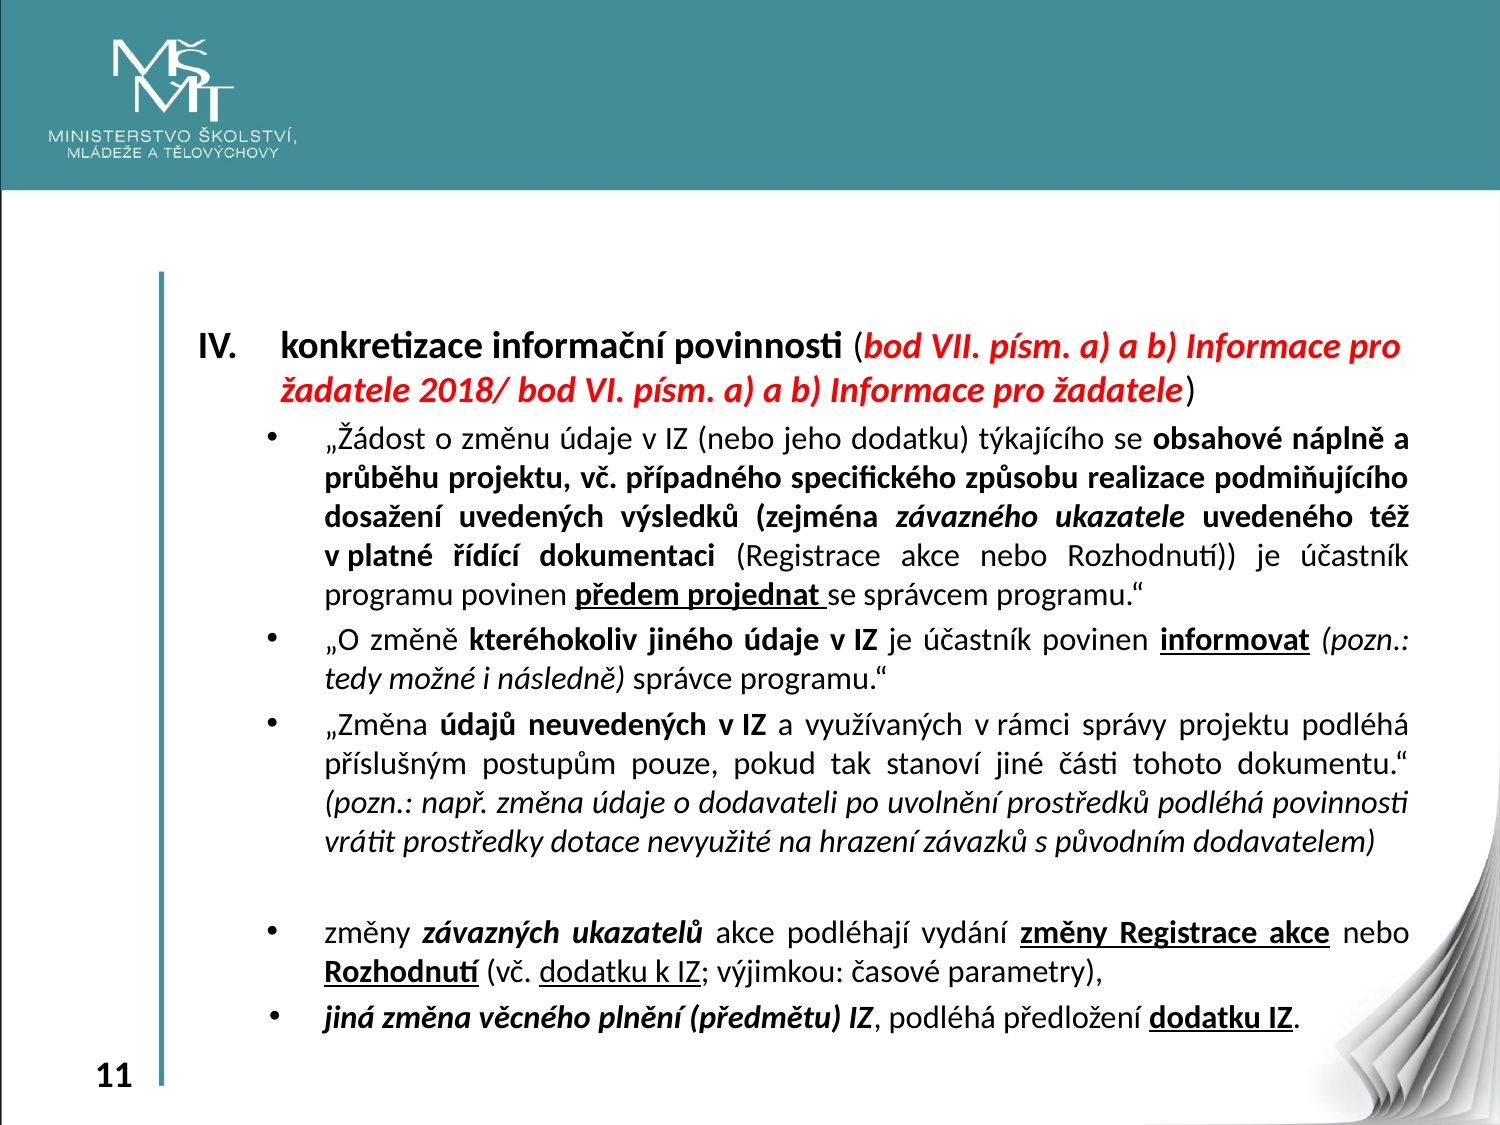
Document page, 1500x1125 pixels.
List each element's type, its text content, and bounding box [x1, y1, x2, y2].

list konkretizace informační povinnosti (bod VII. písm. a) a b) Informace pro žadatele 2018/ bod VI. písm. a) a b) Informace pro žadatele) „Žádost o změnu údaje v IZ (nebo jeho dodatku) týkajícího se obsahové náplně a průběhu projektu, vč. případného specifického způsobu realizace podmiňujícího dosažení uvedených výsledků (zejména závazného ukazatele uvedeného též v platné řídící dokumentaci (Registrace akce nebo Rozhodnutí)) je účastník programu povinen předem projednat se správcem programu.“ „O změně kteréhokoliv jiného údaje v IZ je účastník povinen informovat (pozn.: tedy možné i následně) správce programu.“ „Změna údajů neuvedených v IZ a využívaných v rámci správy projektu podléhá příslušným postupům pouze, pokud tak stanoví jiné části tohoto dokumentu.“ (pozn.: např. změna údaje o dodavateli po uvolnění prostředků podléhá povinnosti vrátit prostředky dotace nevyužité na hrazení závazků s původním dodavatelem) změny závazných ukazatelů akce podléhají vydání změny Registrace akce nebo Rozhodnutí (vč. dodatku k IZ; výjimkou: časové parametry), jiná změna věcného plnění (předmětu) IZ, podléhá předložení dodatku IZ. [183, 255, 1425, 1088]
picture [0, 0, 1500, 1125]
